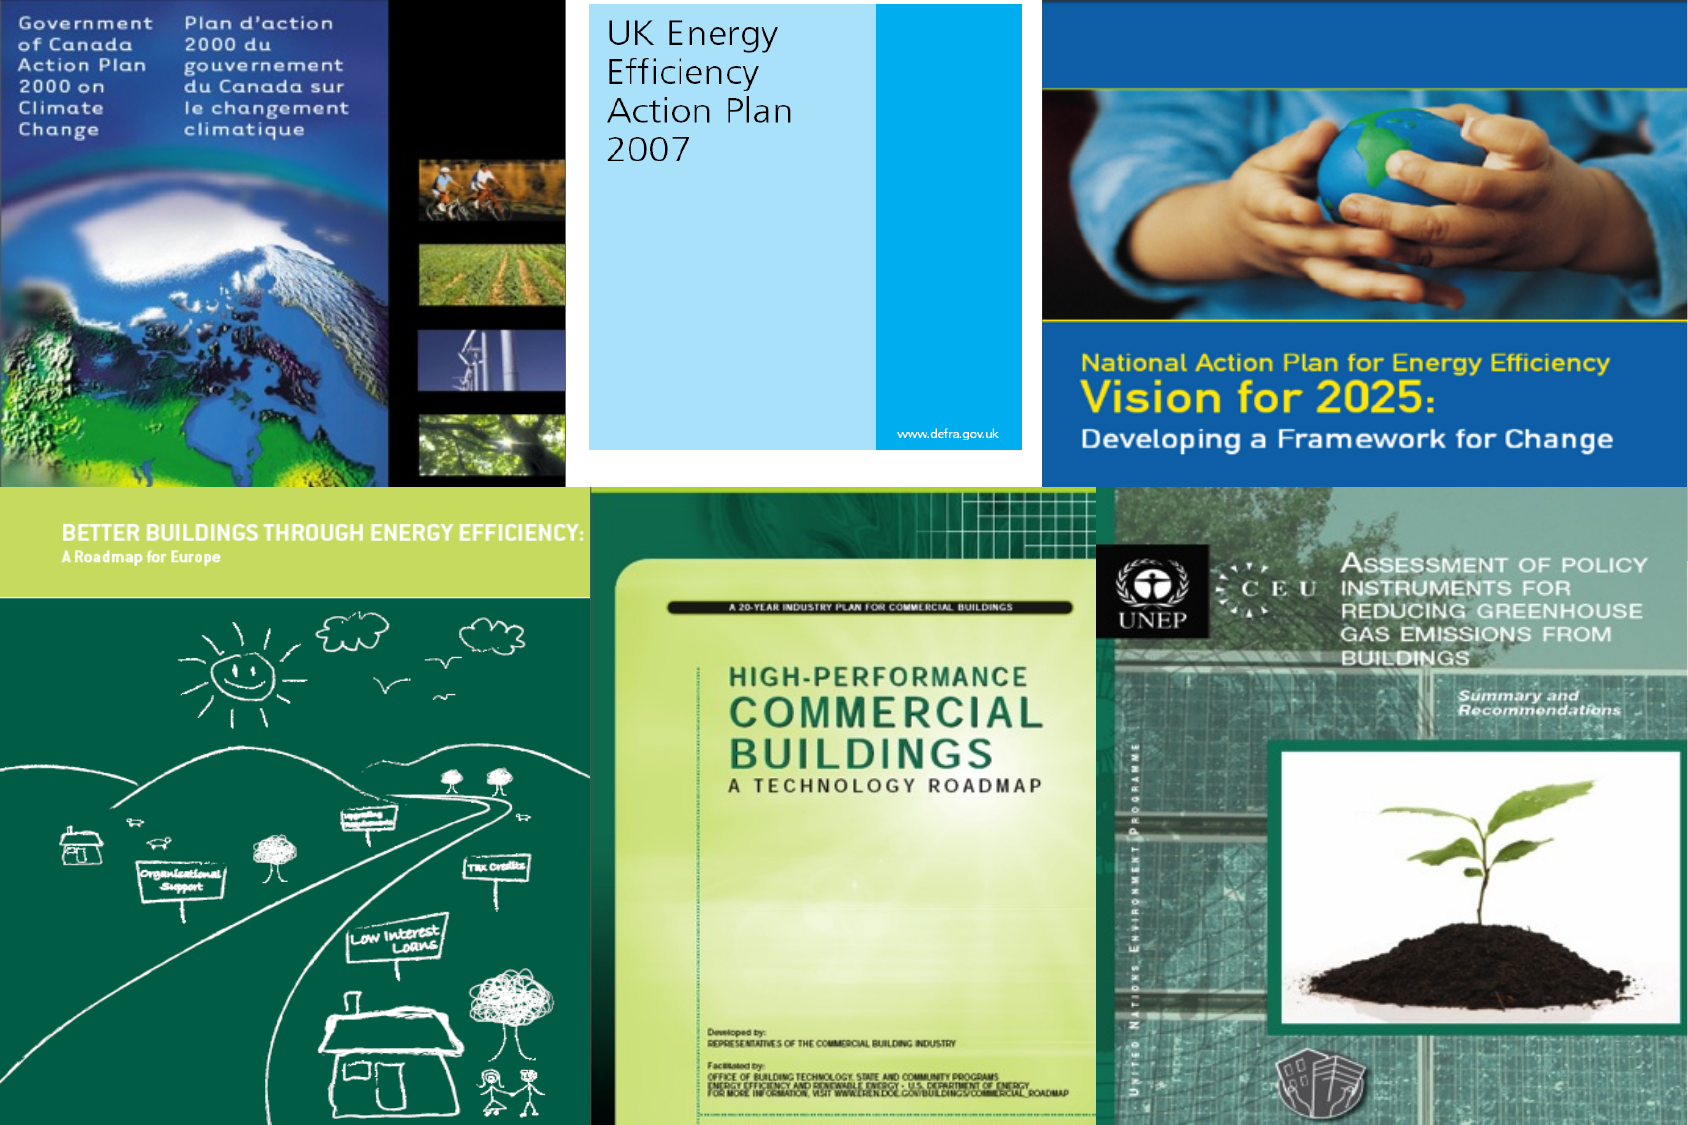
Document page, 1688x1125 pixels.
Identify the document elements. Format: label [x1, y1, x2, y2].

picture [0, 487, 1688, 1125]
text_box [0, 0, 1688, 487]
